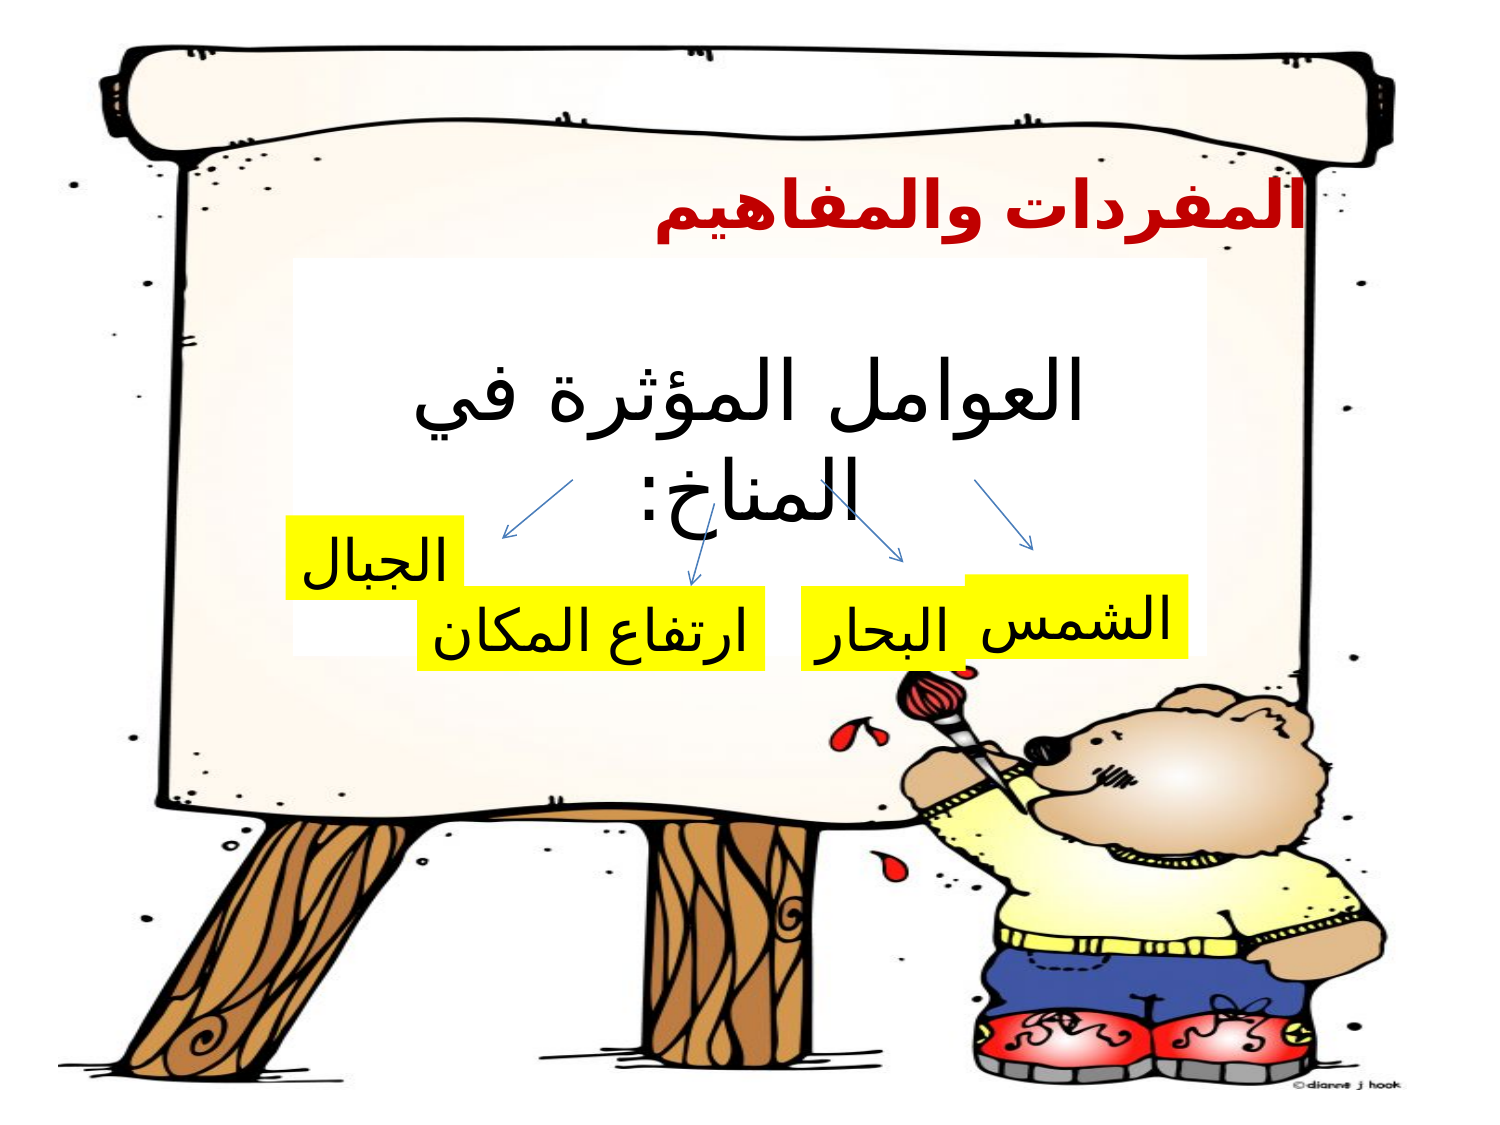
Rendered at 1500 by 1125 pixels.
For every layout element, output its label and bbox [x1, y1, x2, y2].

text_box [974, 479, 1034, 551]
text_box [501, 479, 573, 540]
list [58, 34, 1407, 1091]
text_box [820, 479, 904, 563]
text_box [690, 503, 715, 587]
